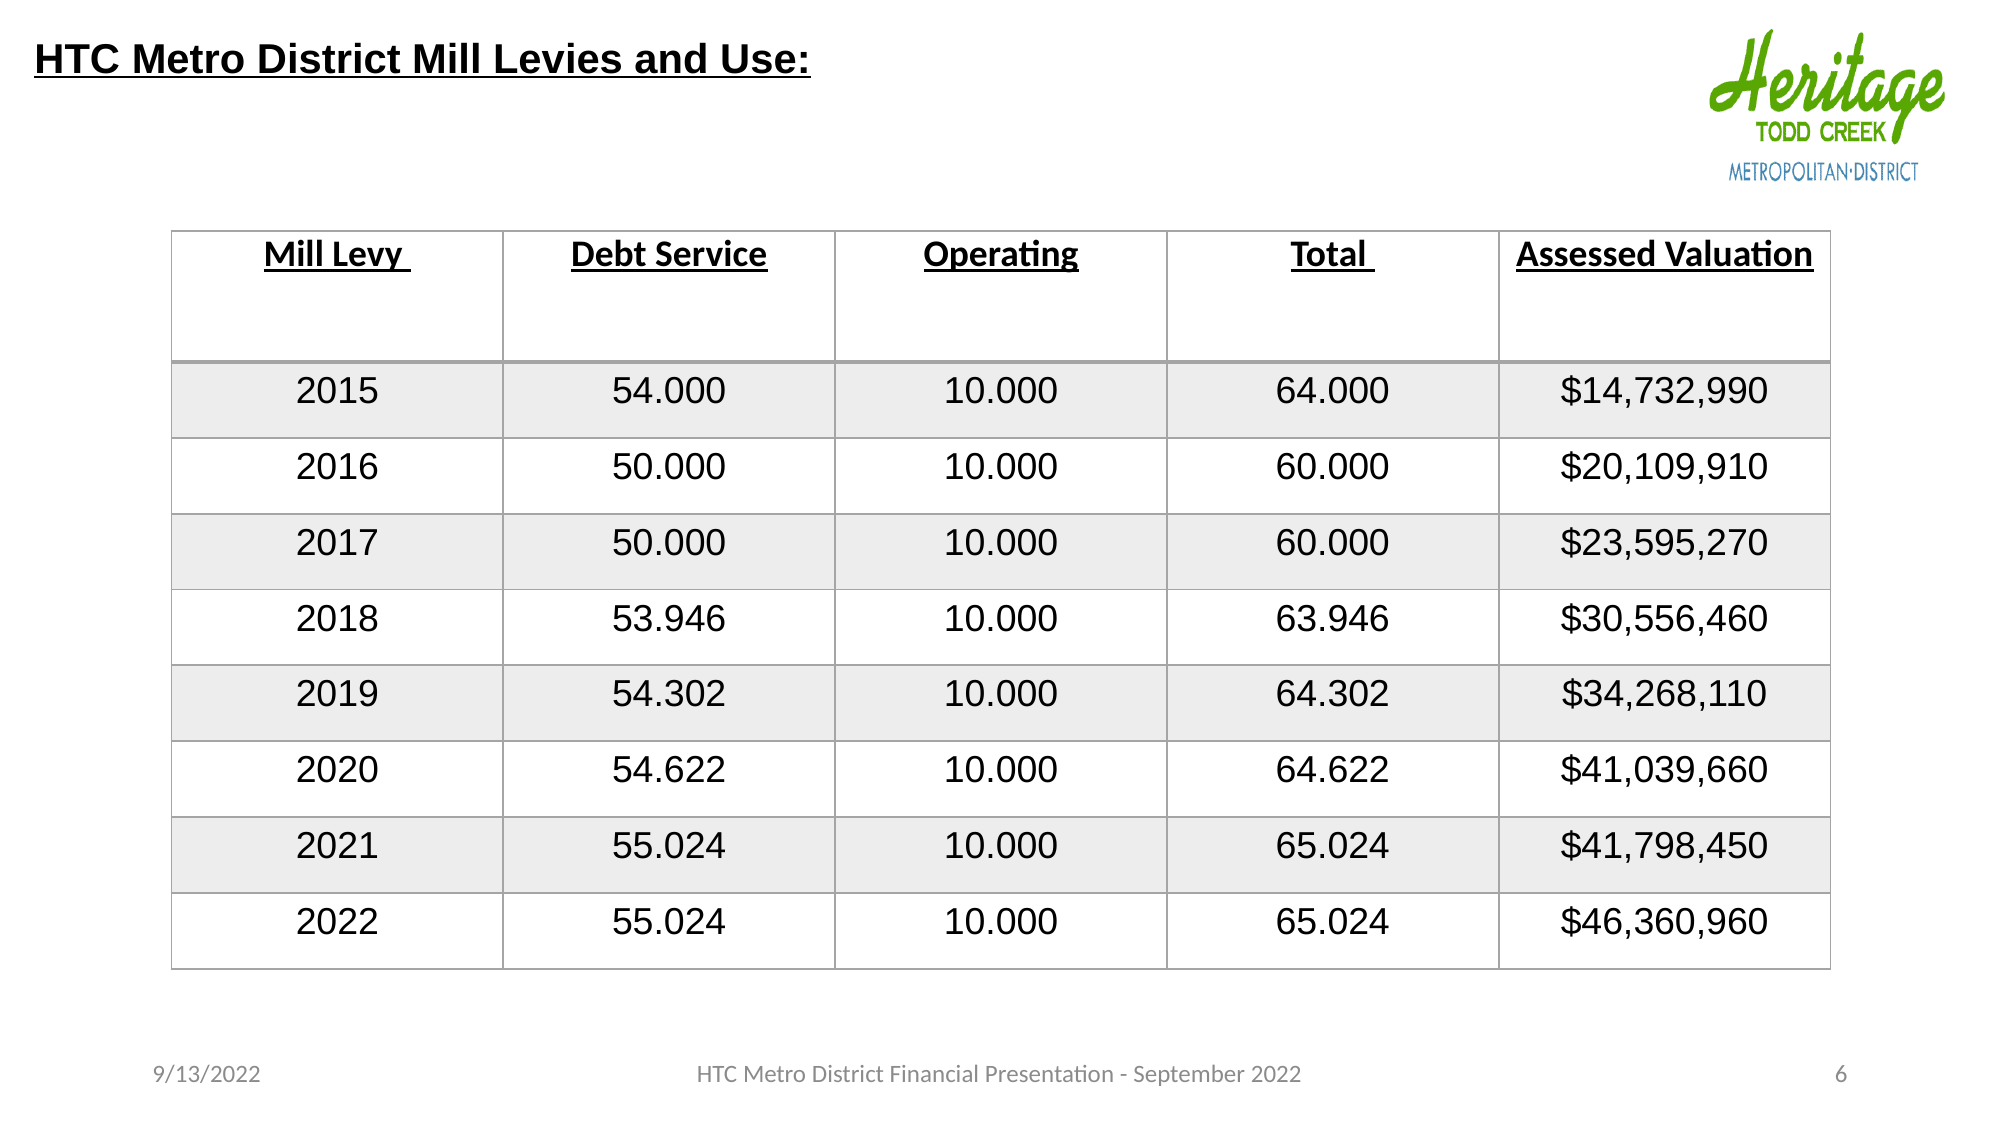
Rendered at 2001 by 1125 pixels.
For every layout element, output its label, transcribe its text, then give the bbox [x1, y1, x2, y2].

table_cell 2021 [172, 818, 502, 892]
table_cell $30,556,460 [1500, 590, 1830, 664]
table_cell 64.302 [1168, 666, 1498, 740]
table_cell 60.000 [1168, 515, 1498, 589]
table_cell 10.000 [836, 742, 1166, 816]
table_header Assessed Valuation [1500, 232, 1830, 360]
table_cell 54.622 [504, 742, 834, 816]
slide_number 6 [1412, 1042, 1863, 1103]
table_cell 55.024 [504, 818, 834, 892]
table_cell 54.000 [504, 364, 834, 437]
table_cell 10.000 [836, 439, 1166, 513]
table_header Mill Levy [172, 232, 502, 360]
table_header Total [1168, 232, 1498, 360]
table_cell 2018 [172, 590, 502, 664]
table_cell $41,798,450 [1500, 818, 1830, 892]
table_cell 2017 [172, 515, 502, 589]
table_cell 63.946 [1168, 590, 1498, 664]
table_header Debt Service [504, 232, 834, 360]
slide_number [137, 1042, 588, 1103]
table_cell 2022 [172, 894, 502, 968]
picture [1678, 22, 1960, 196]
table_cell 2019 [172, 666, 502, 740]
table_cell 2016 [172, 439, 502, 513]
table_cell 54.302 [504, 666, 834, 740]
table_cell 50.000 [504, 515, 834, 589]
table_cell 55.024 [504, 894, 834, 968]
table_cell $14,732,990 [1500, 364, 1830, 437]
table_cell 65.024 [1168, 894, 1498, 968]
table_cell 10.000 [836, 894, 1166, 968]
table_cell 10.000 [836, 666, 1166, 740]
table_cell $41,039,660 [1500, 742, 1830, 816]
table_cell 64.000 [1168, 364, 1498, 437]
table_cell $46,360,960 [1500, 894, 1830, 968]
table_header Operating [836, 232, 1166, 360]
table_cell 53.946 [504, 590, 834, 664]
text_box HTC Metro District Mill Levies and Use: [19, 24, 1020, 90]
table_cell 10.000 [836, 515, 1166, 589]
table_cell 2020 [172, 742, 502, 816]
table_cell $34,268,110 [1500, 666, 1830, 740]
table_cell $20,109,910 [1500, 439, 1830, 513]
footer HTC Metro District Financial Presentation - September 2022 [662, 1042, 1338, 1103]
table_cell 65.024 [1168, 818, 1498, 892]
table_cell 64.622 [1168, 742, 1498, 816]
table_cell $23,595,270 [1500, 515, 1830, 589]
table_cell 10.000 [836, 590, 1166, 664]
table_cell 2015 [172, 364, 502, 437]
table_cell 10.000 [836, 364, 1166, 437]
table_cell 60.000 [1168, 439, 1498, 513]
table_cell 50.000 [504, 439, 834, 513]
table_cell 10.000 [836, 818, 1166, 892]
